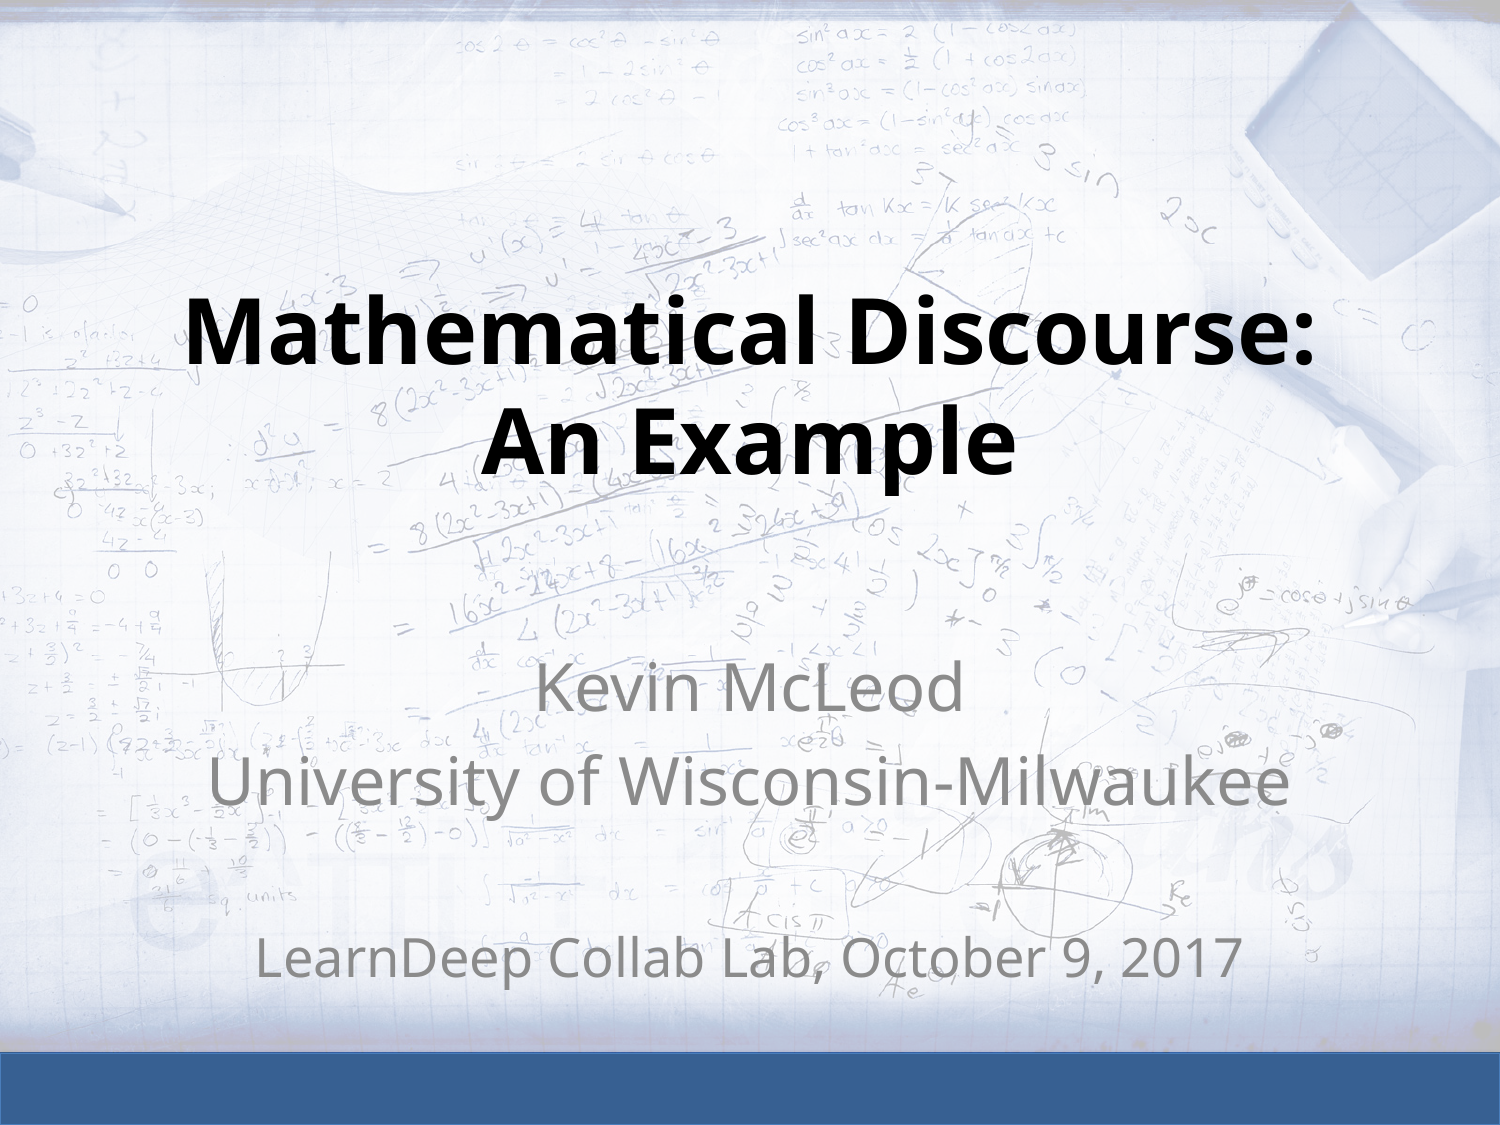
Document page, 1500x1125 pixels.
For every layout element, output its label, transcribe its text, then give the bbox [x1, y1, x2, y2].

subtitle Kevin McLeod University of Wisconsin-Milwaukee LearnDeep Collab Lab, October 9, 2017 [162, 637, 1338, 1025]
title Mathematical Discourse: An Example [112, 174, 1388, 591]
